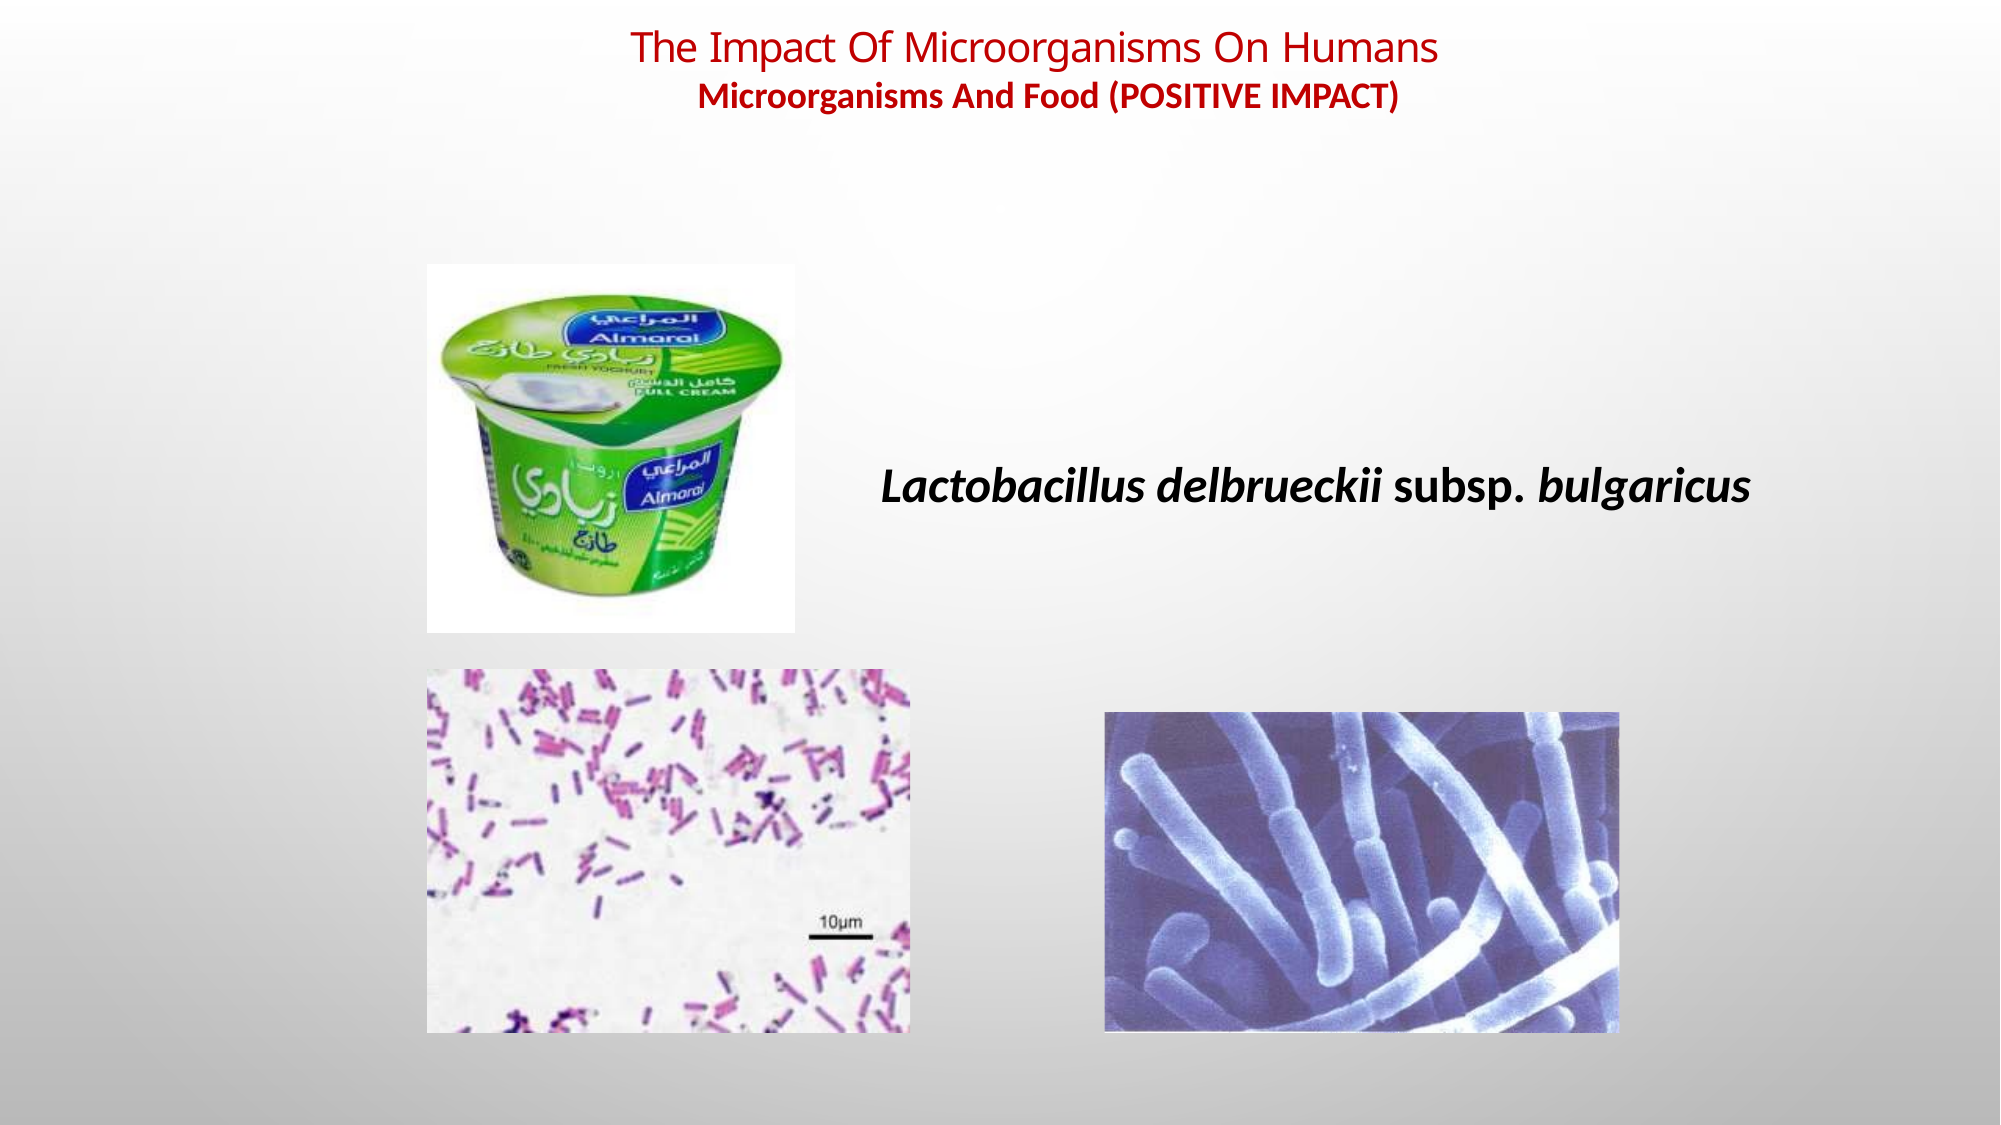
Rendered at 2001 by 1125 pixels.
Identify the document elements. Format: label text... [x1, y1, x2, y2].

text_box The Impact Of Microorganisms On Humans Microorganisms And Food (POSITIVE IMPACT) [525, 18, 1543, 117]
text_box [427, 669, 911, 1033]
text_box [1104, 712, 1620, 1033]
text_box [427, 264, 795, 633]
text_box Lactobacillus delbrueckii subsp. bulgaricus [878, 450, 1759, 513]
picture [0, 0, 2000, 1125]
